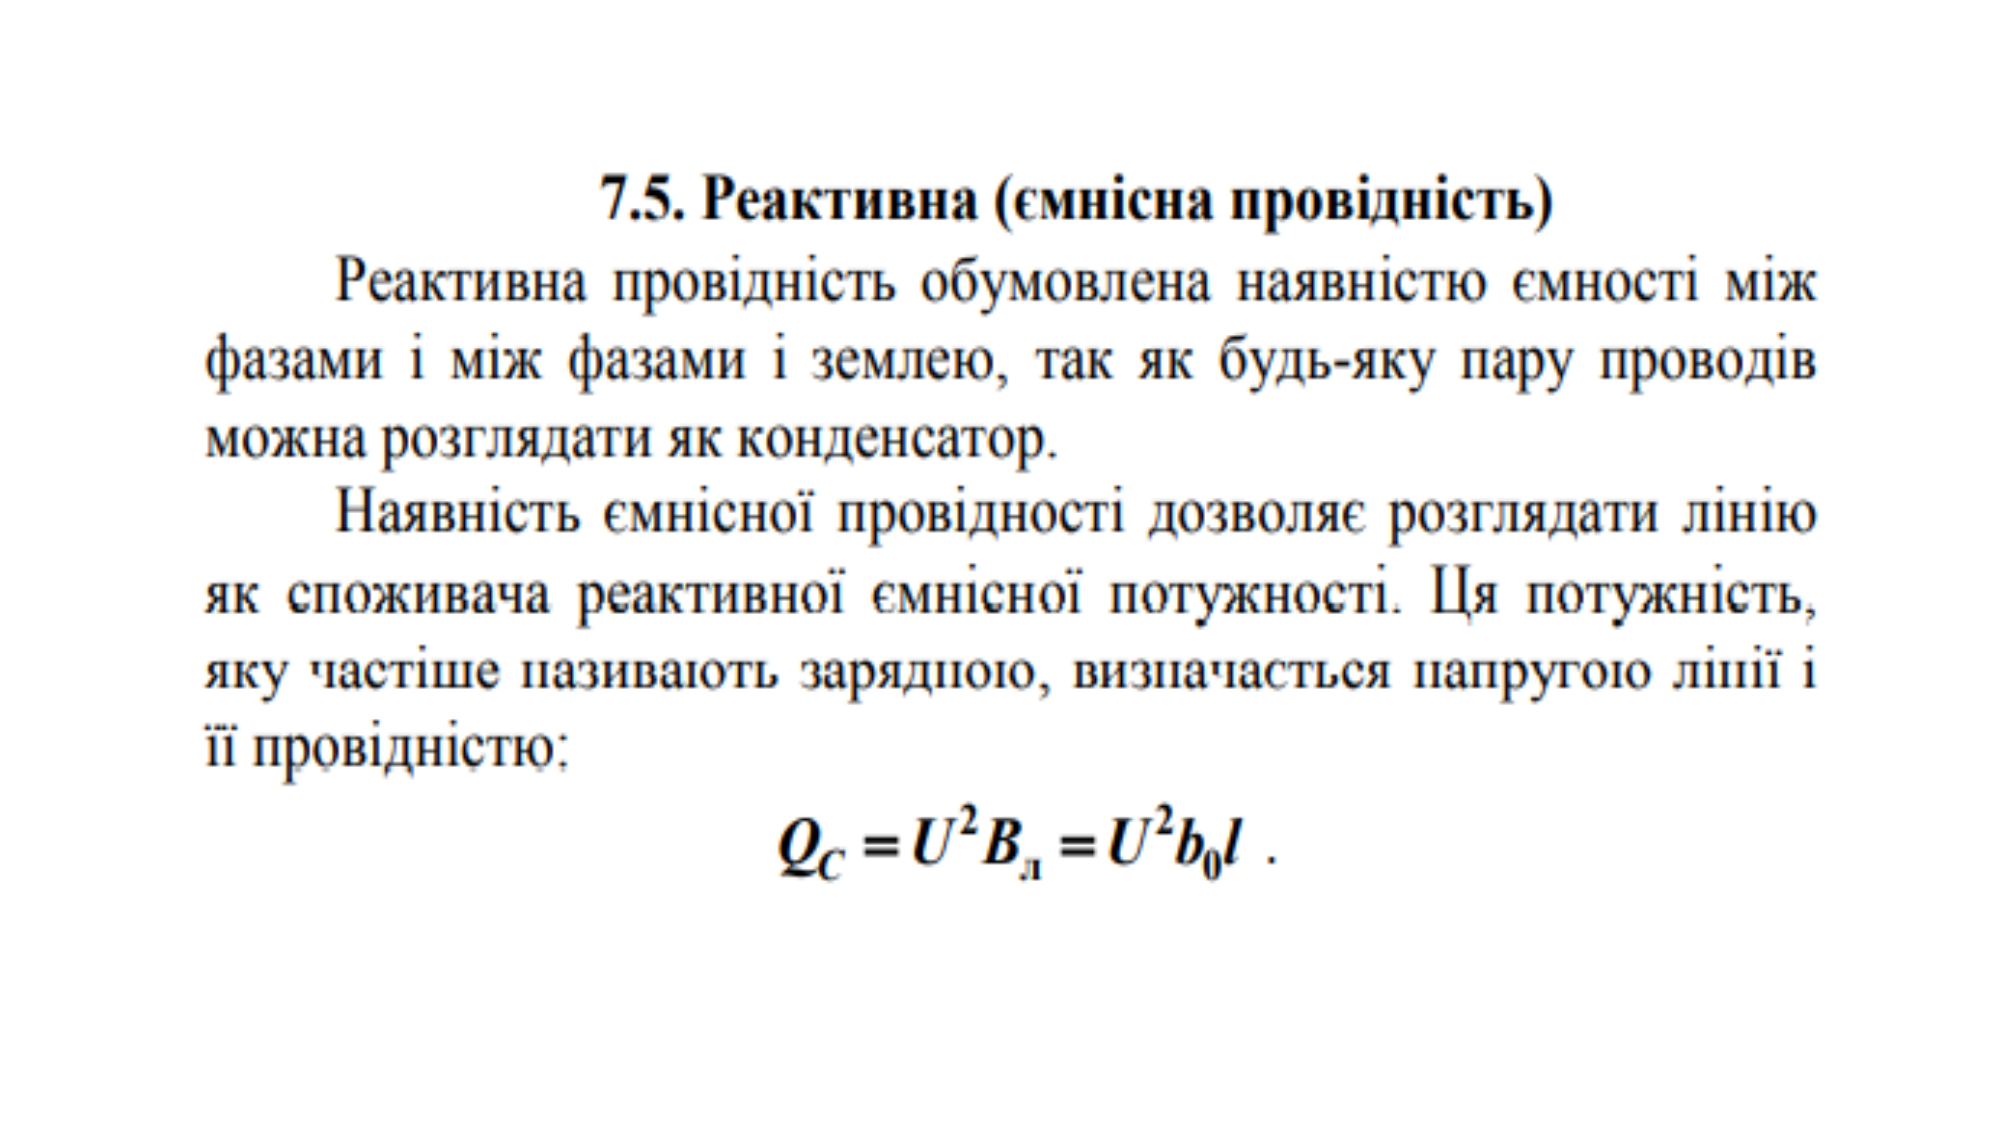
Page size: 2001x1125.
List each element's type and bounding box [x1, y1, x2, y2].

list [74, 156, 1865, 959]
